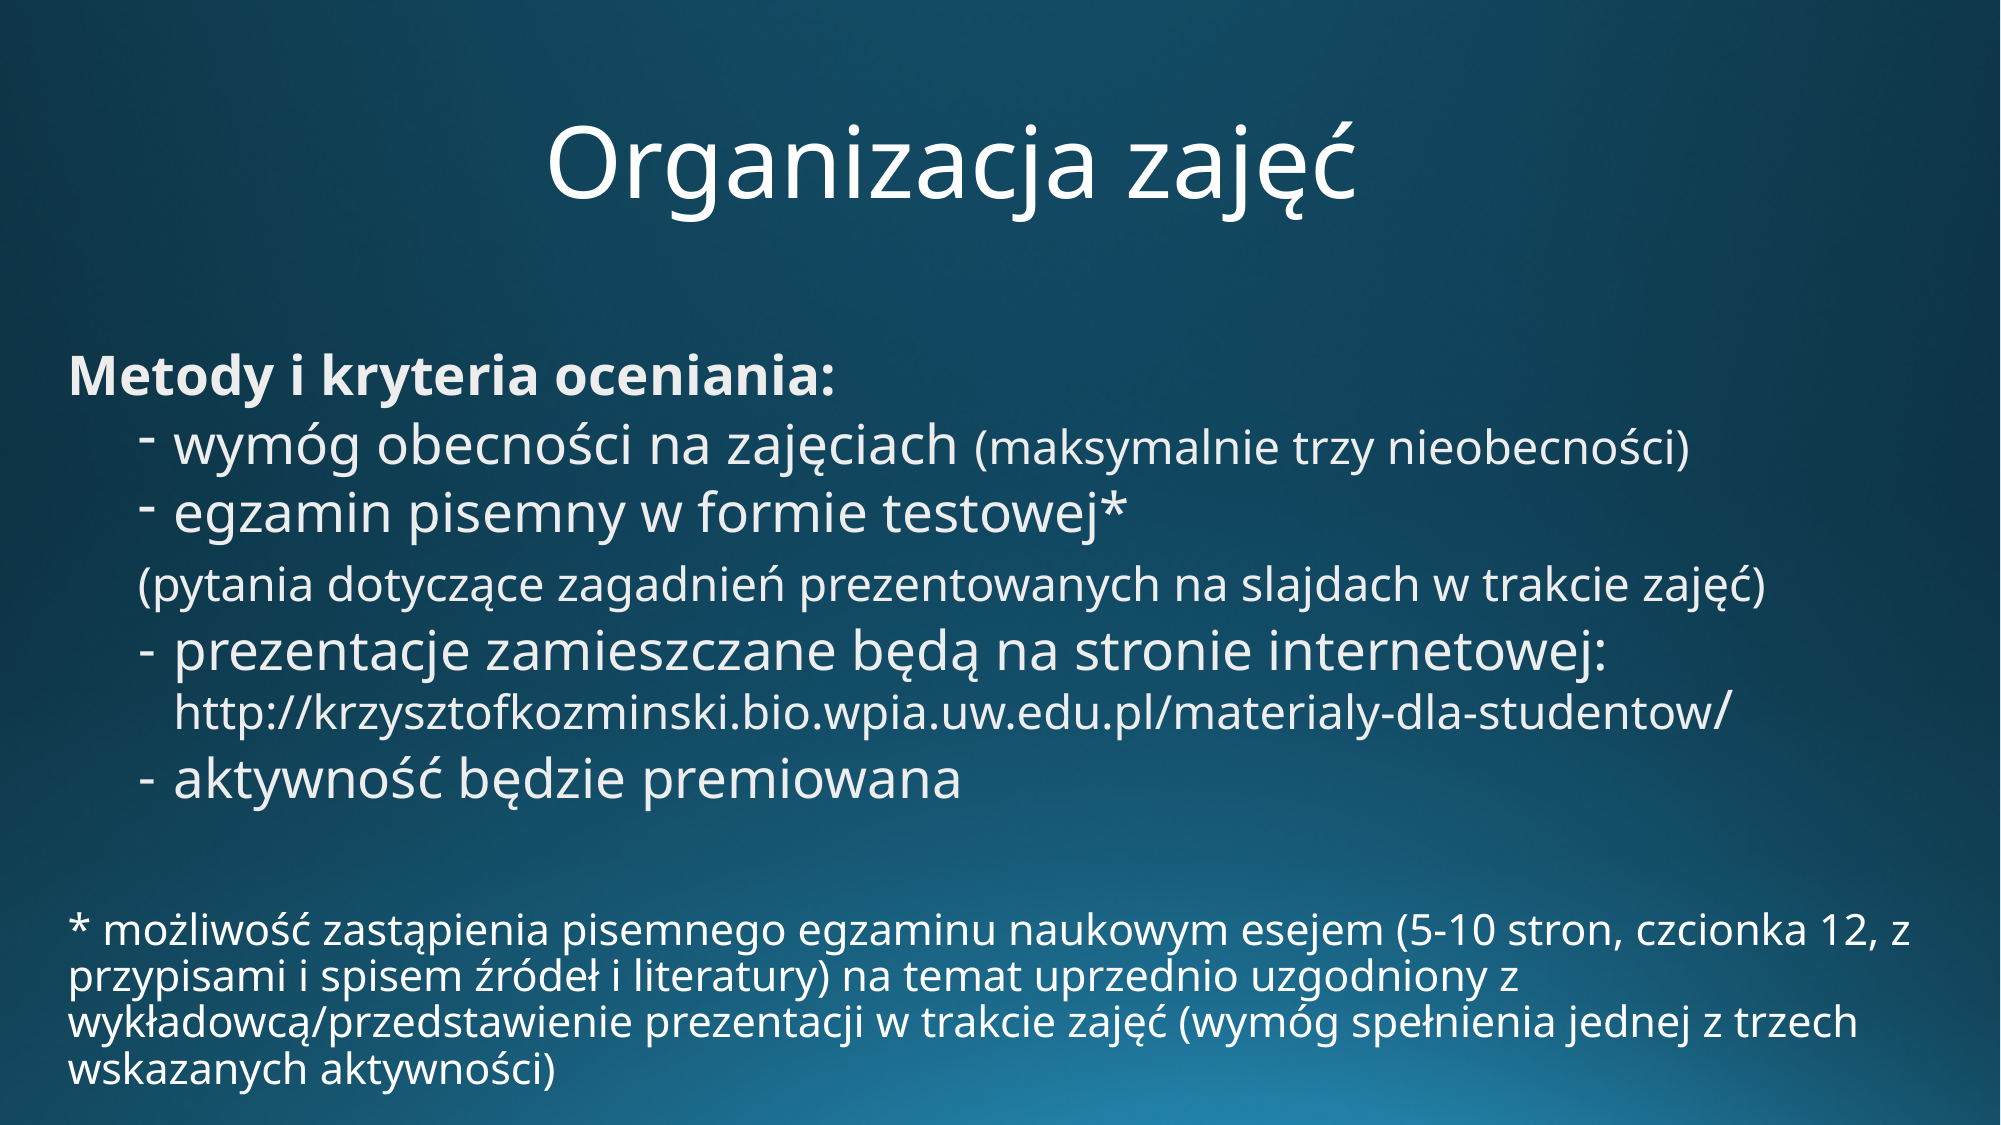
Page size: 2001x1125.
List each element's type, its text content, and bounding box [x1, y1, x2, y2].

picture [0, 0, 2001, 1125]
list Metody i kryteria oceniania: wymóg obecności na zajęciach (maksymalnie trzy nieobecności) egzamin pisemny w formie testowej* (pytania dotyczące zagadnień prezentowanych na slajdach w trakcie zajęć) prezentacje zamieszczane będą na stronie internetowej: http://krzysztofkozminski.bio.wpia.uw.edu.pl/materialy-dla-studentow/ aktywność będzie premiowana * możliwość zastąpienia pisemnego egzaminu naukowym esejem (5-10 stron, czcionka 12, z przypisami i spisem źródeł i literatury) na temat uprzednio uzgodniony z wykładowcą/przedstawienie prezentacji w trakcie zajęć (wymóg spełnienia jednej z trzech wskazanych aktywności) [52, 340, 1963, 1106]
title Organizacja zajęć [89, 57, 1815, 276]
